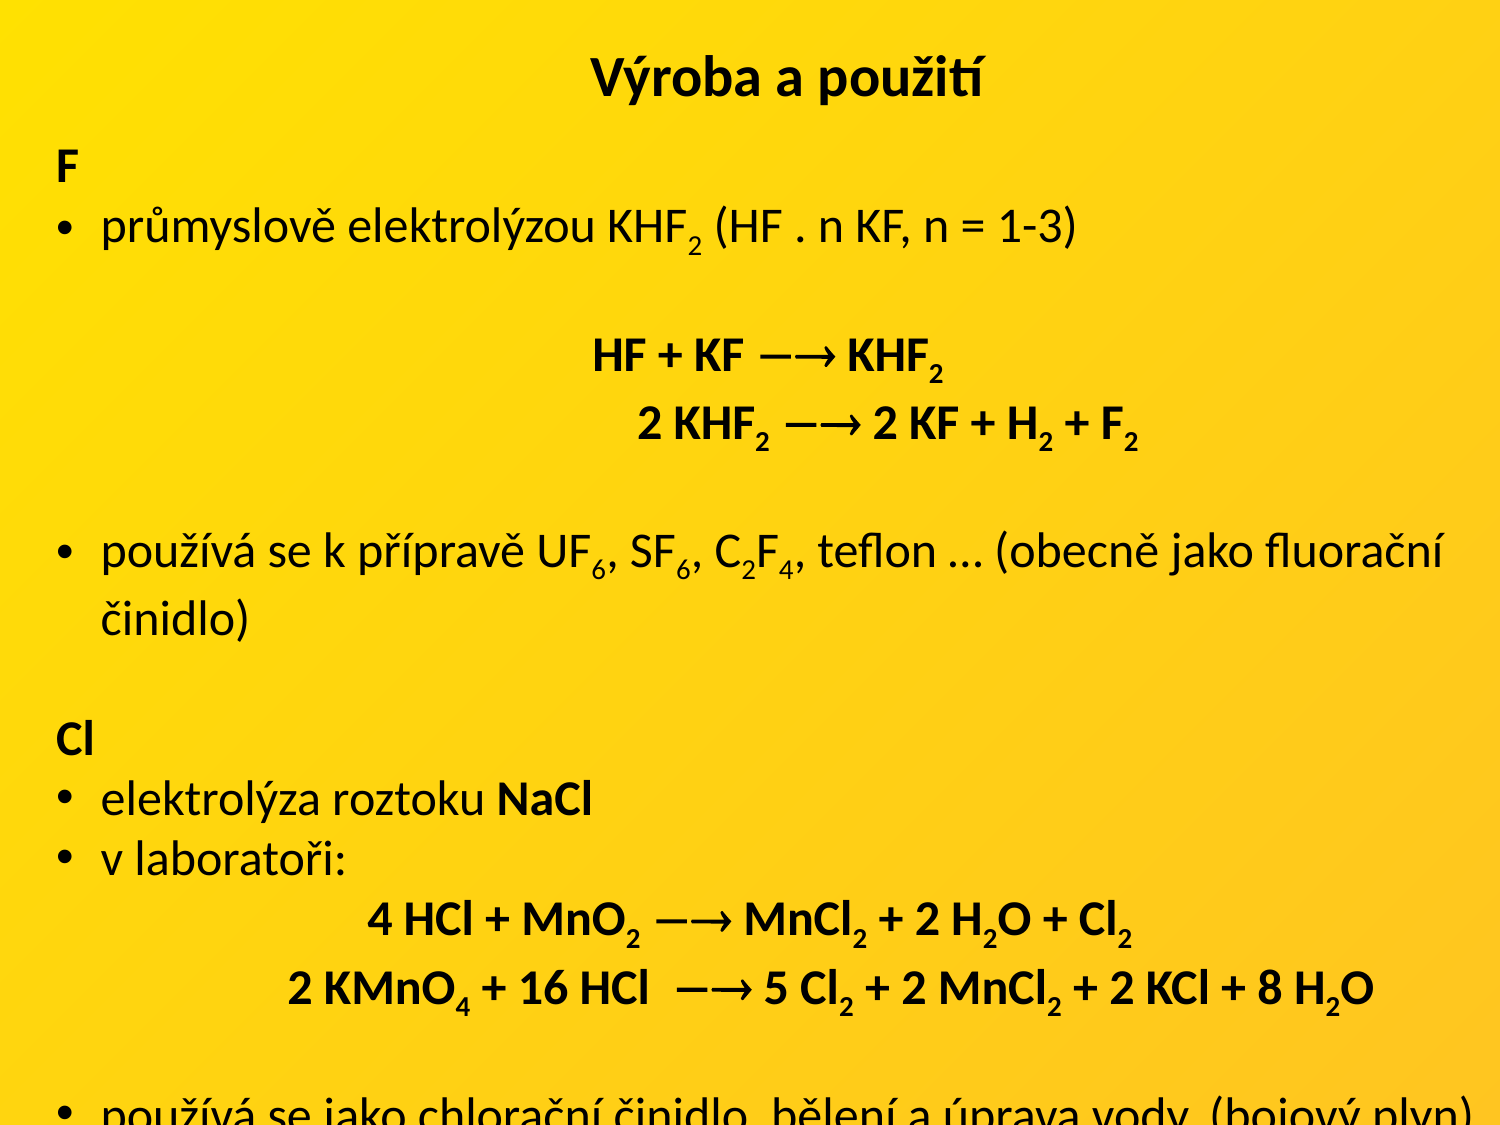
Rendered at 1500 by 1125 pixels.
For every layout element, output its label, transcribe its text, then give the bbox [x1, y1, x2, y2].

text_box Výroba a použití [575, 30, 999, 116]
text_box F průmyslově elektrolýzou KHF2 (HF . n KF, n = 1-3) HF + KF  KHF2 2 KHF2  2 KF + H2 + F2 používá se k přípravě UF6, SF6, C2F4, teflon … (obecně jako fluorační činidlo) Cl elektrolýza roztoku NaCl v laboratoři: 4 HCl + MnO2  MnCl2 + 2 H2O + Cl2 2 KMnO4 + 16 HCl  5 Cl2 + 2 MnCl2 + 2 KCl + 8 H2O používá se jako chlorační činidlo, bělení a úprava vody, (bojový plyn) [41, 125, 1500, 1125]
